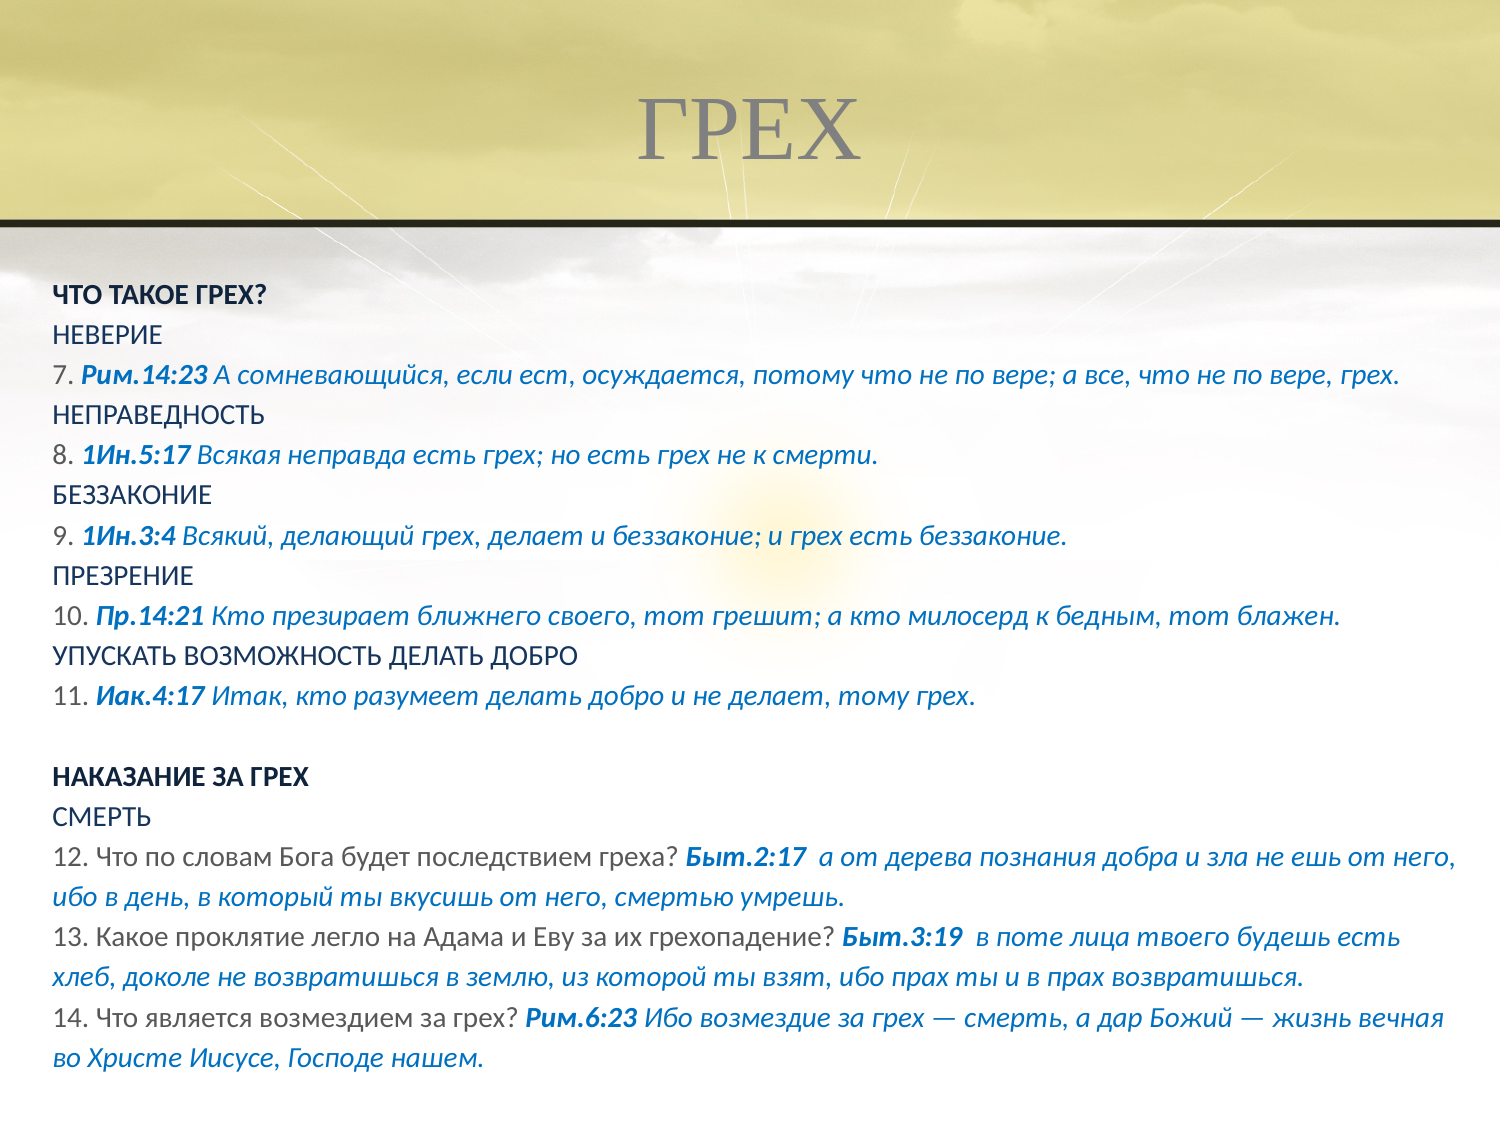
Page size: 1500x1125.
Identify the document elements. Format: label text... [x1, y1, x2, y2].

title ГРЕХ [37, 44, 1463, 201]
picture [0, 0, 1500, 1125]
text_box ЧТО ТАКОЕ ГРЕХ? НЕВЕРИЕ 7. Рим.14:23 А сомневающийся, если ест, осуждается, потому что не по вере; а все, что не по вере, грех. НЕПРАВЕДНОСТЬ 8. 1Ин.5:17 Всякая неправда есть грех; но есть грех не к смерти. БЕЗЗАКОНИЕ 9. 1Ин.3:4 Всякий, делающий грех, делает и беззаконие; и грех есть беззаконие. ПРЕЗРЕНИЕ 10. Пр.14:21 Кто презирает ближнего своего, тот грешит; а кто милосерд к бедным, тот блажен. УПУСКАТЬ ВОЗМОЖНОСТЬ ДЕЛАТЬ ДОБРО 11. Иак.4:17 Итак, кто разумеет делать добро и не делает, тому грех. НАКАЗАНИЕ ЗА ГРЕХ СМЕРТЬ 12. Что по словам Бога будет последствием греха? Быт.2:17 а от дерева познания добра и зла не ешь от него, ибо в день, в который ты вкусишь от него, смертью умрешь. 13. Какое проклятие легло на Адама и Еву за их грехопадение? Быт.3:19 в поте лица твоего будешь есть хлеб, доколе не возвратишься в землю, из которой ты взят, ибо прах ты и в прах возвратишься. 14. Что является возмездием за грех? Рим.6:23 Ибо возмездие за грех — смерть, а дар Божий — жизнь вечная во Христе Иисусе, Господе нашем. [37, 262, 1475, 1081]
